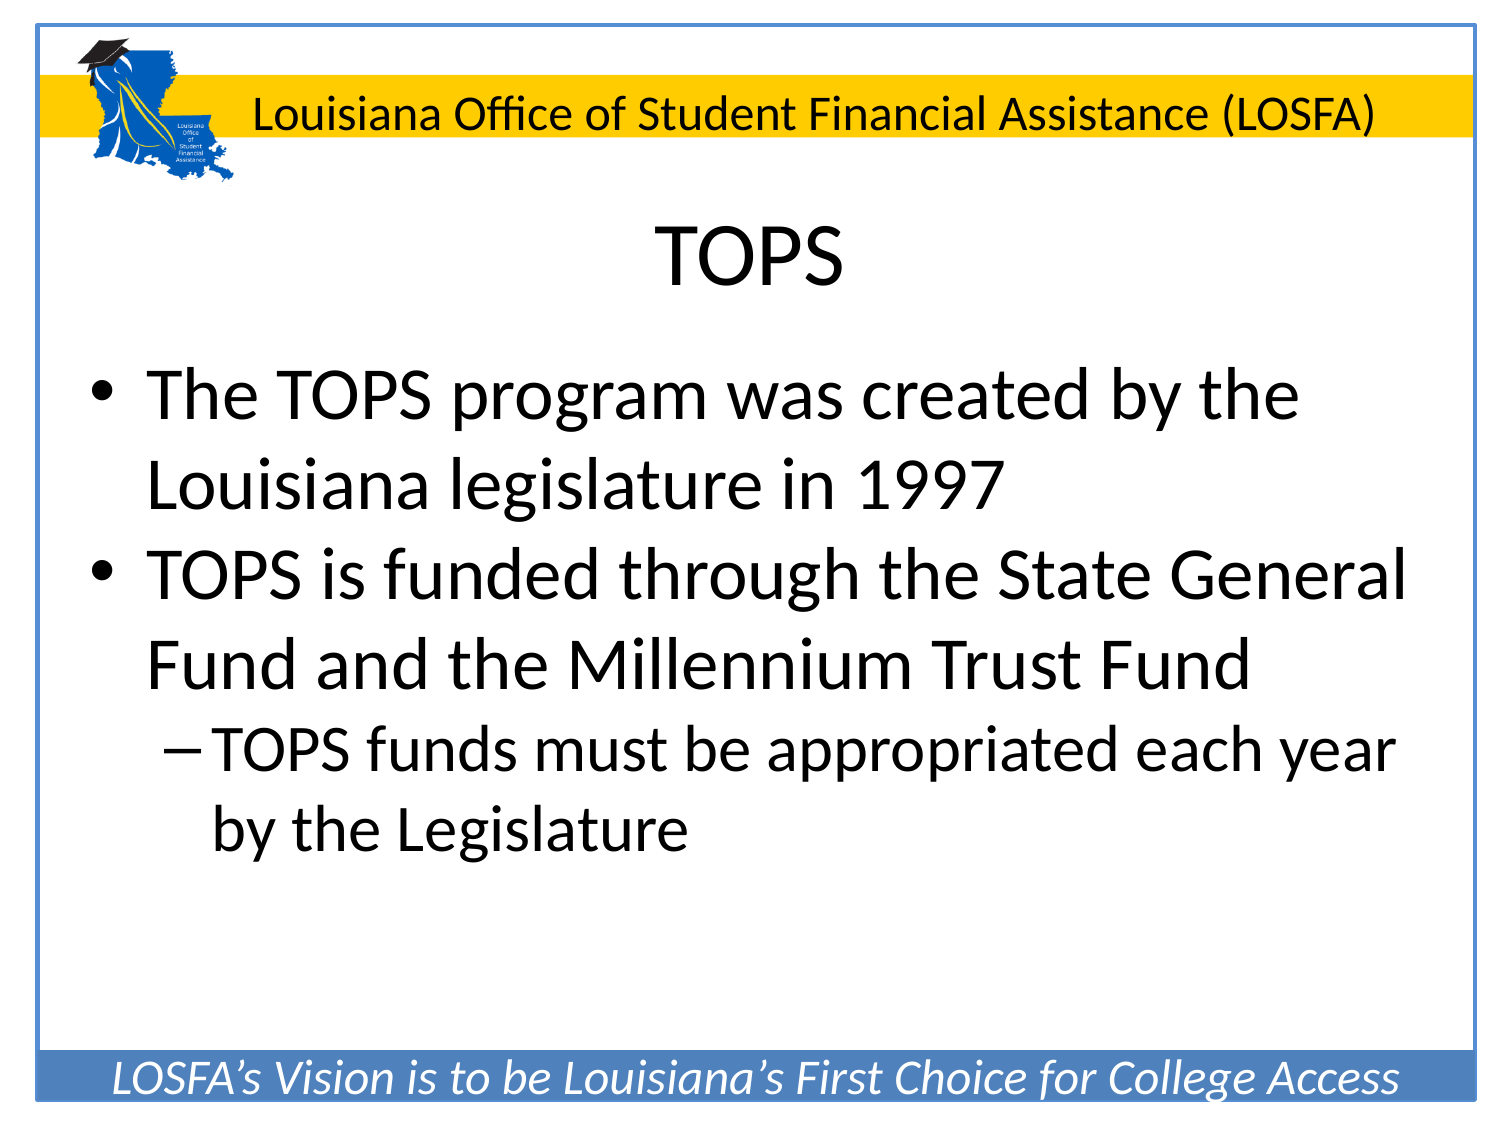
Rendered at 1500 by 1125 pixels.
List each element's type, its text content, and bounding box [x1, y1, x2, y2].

picture [75, 37, 238, 186]
title TOPS [75, 187, 1425, 313]
list The TOPS program was created by the Louisiana legislature in 1997 TOPS is funded through the State General Fund and the Millennium Trust Fund TOPS funds must be appropriated each year by the Legislature [75, 337, 1425, 1005]
